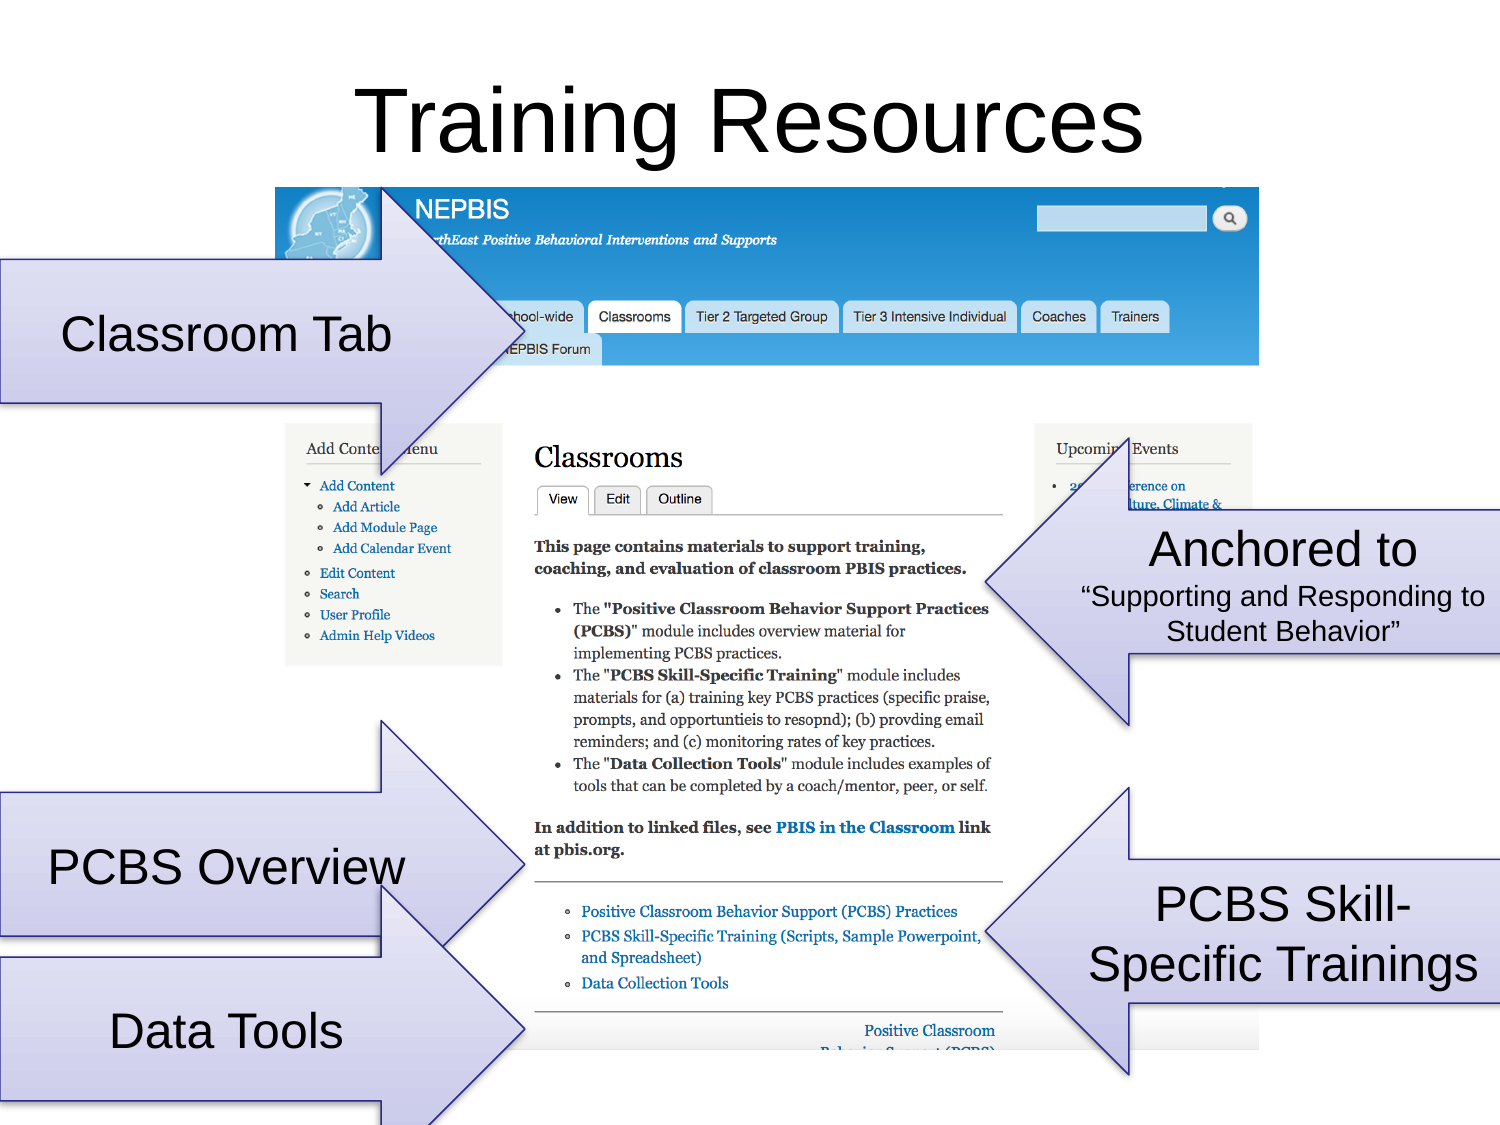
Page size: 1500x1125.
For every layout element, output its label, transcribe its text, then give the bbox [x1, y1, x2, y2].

text_box PCBS Skill-Specific Trainings [1263, 858, 1500, 1004]
text_box PCBS Overview [0, 791, 269, 937]
text_box Anchored to “Supporting and Responding to Student Behavior” [1263, 509, 1500, 655]
text_box Data Tools [0, 956, 496, 1125]
text_box Classroom Tab [0, 258, 269, 404]
title Training Resources [74, 44, 1426, 188]
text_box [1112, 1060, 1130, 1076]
picture [274, 187, 1259, 1051]
